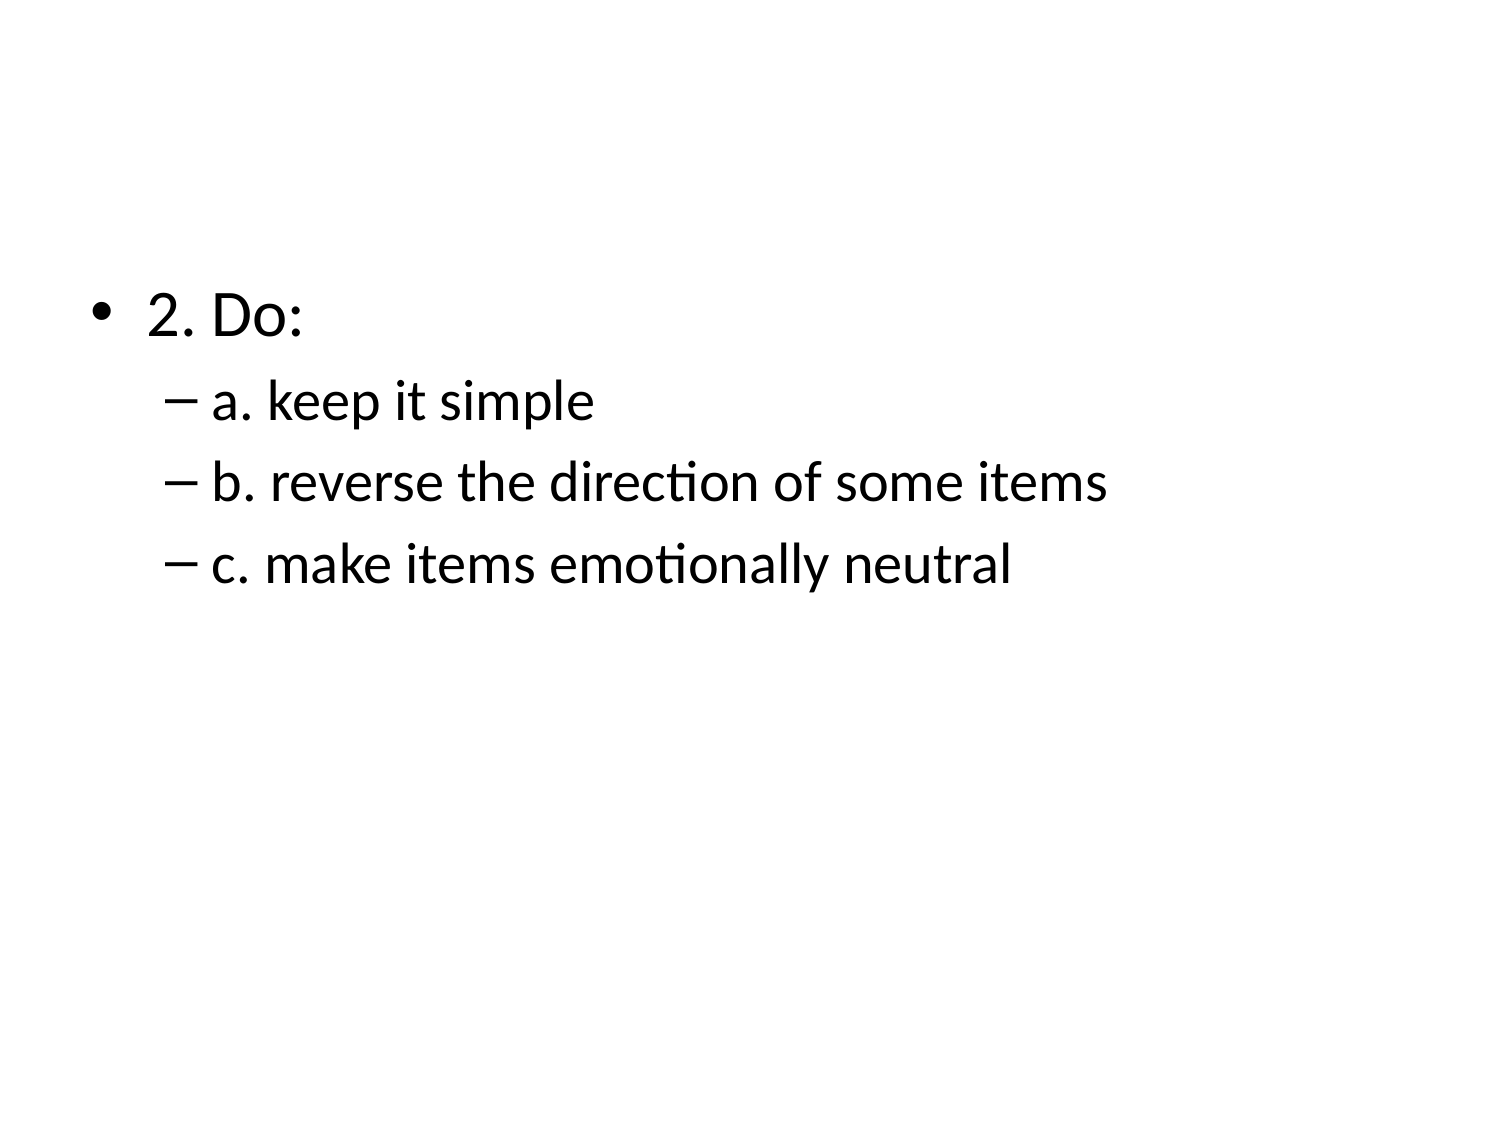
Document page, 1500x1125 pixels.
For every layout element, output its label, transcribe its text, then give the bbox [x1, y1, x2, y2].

list 2. Do: a. keep it simple b. reverse the direction of some items c. make items emotionally neutral [75, 262, 1425, 1005]
